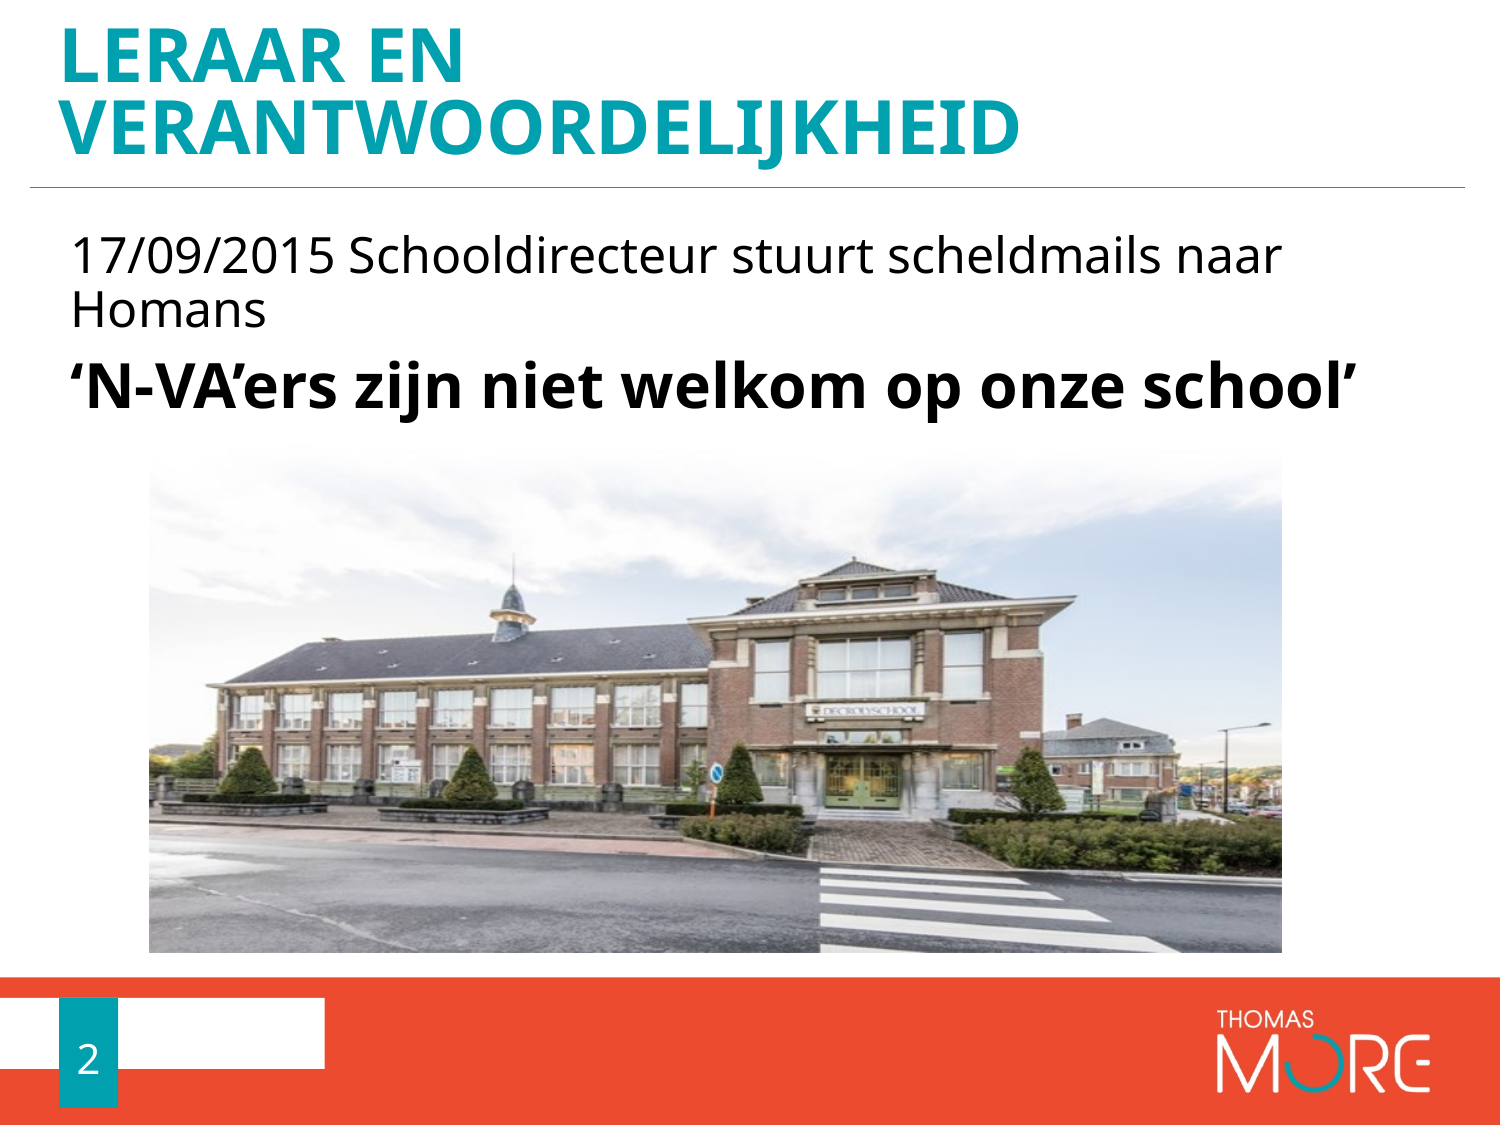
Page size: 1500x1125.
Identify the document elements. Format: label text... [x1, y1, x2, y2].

picture [149, 426, 1282, 953]
picture [1187, 980, 1459, 1122]
list 17/09/2015 Schooldirecteur stuurt scheldmails naar Homans ‘N-VA’ers zijn niet welkom op onze school’ [0, 188, 1500, 457]
title Leraar en verantwoordelijkheid [0, 0, 1500, 188]
slide_number 2 [59, 998, 119, 1108]
